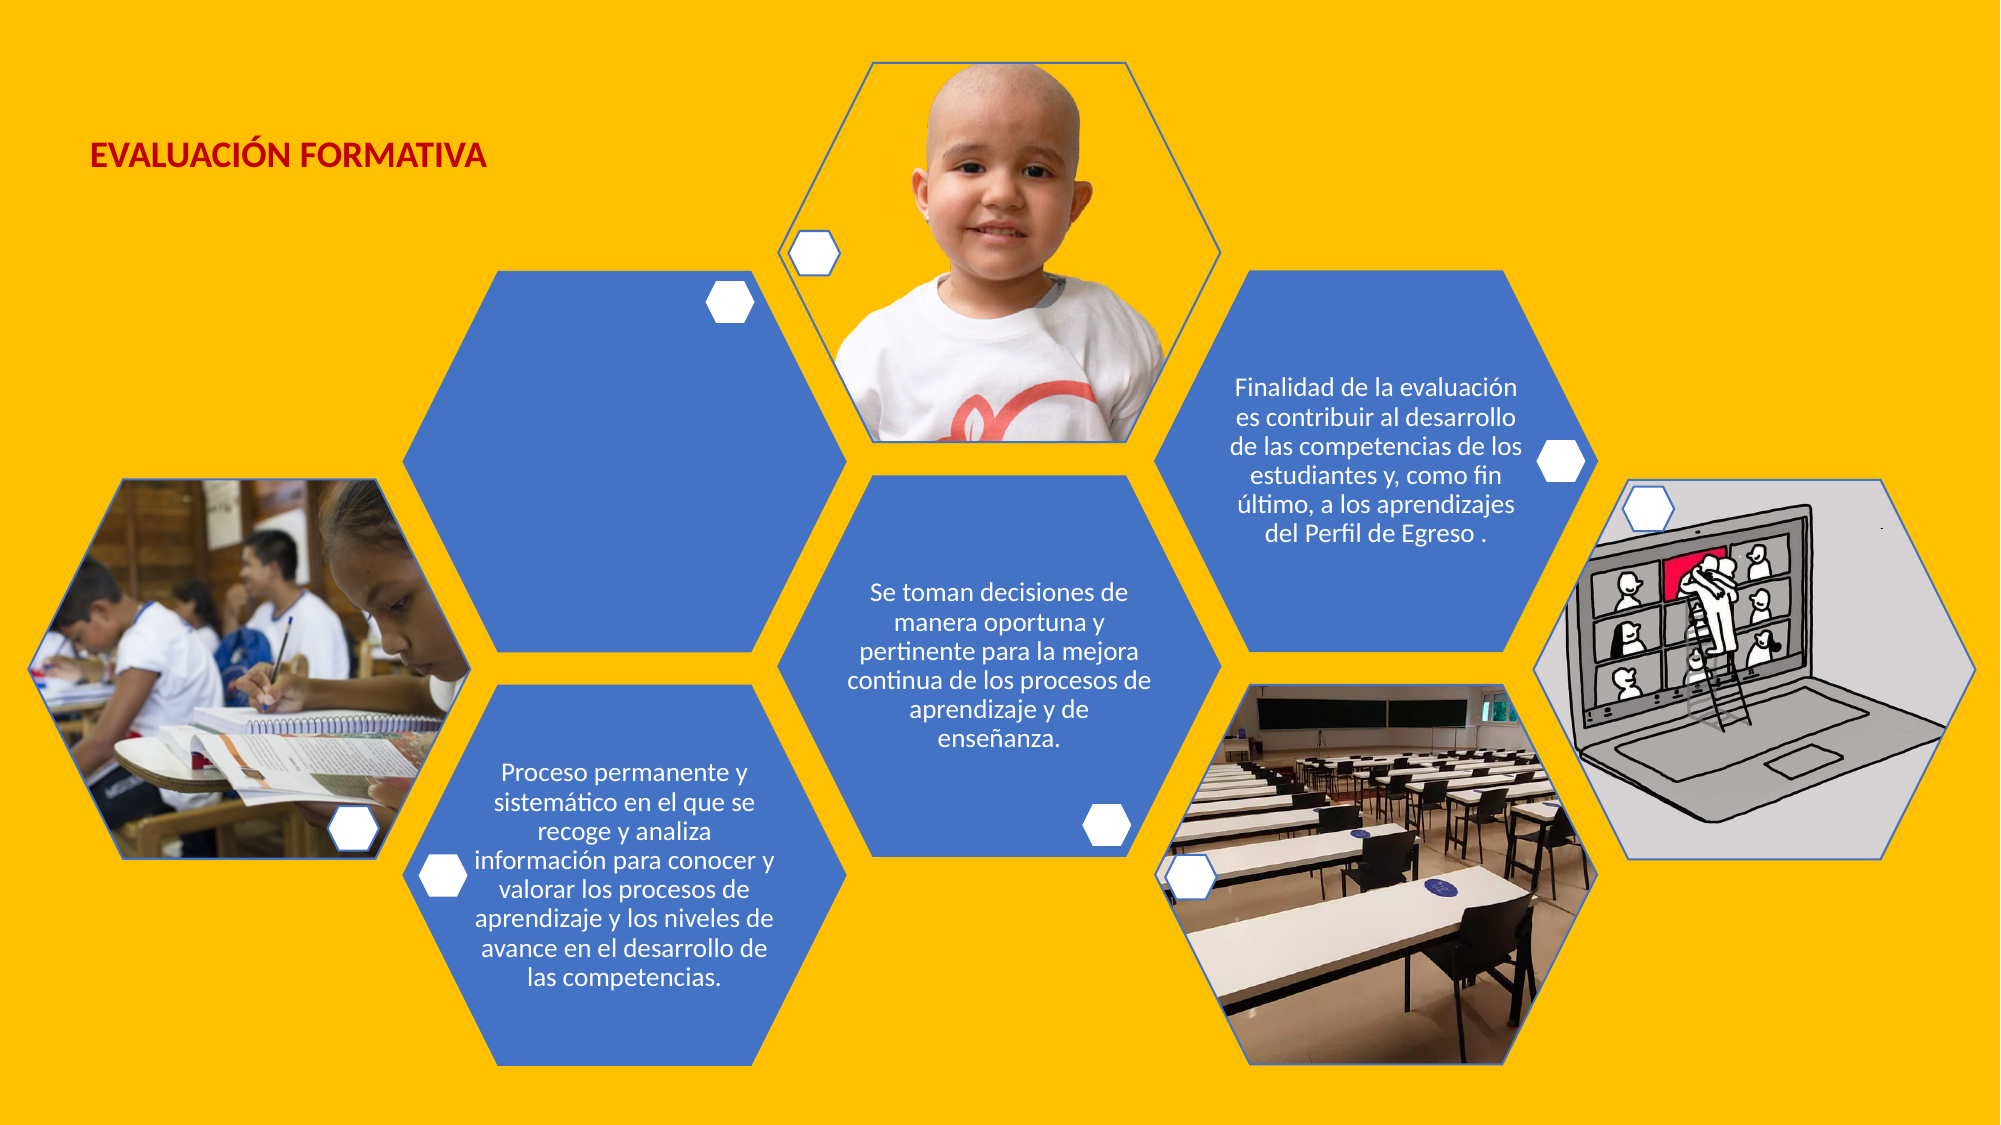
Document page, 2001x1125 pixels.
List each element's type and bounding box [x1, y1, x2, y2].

text_box [28, 21, 1976, 1107]
